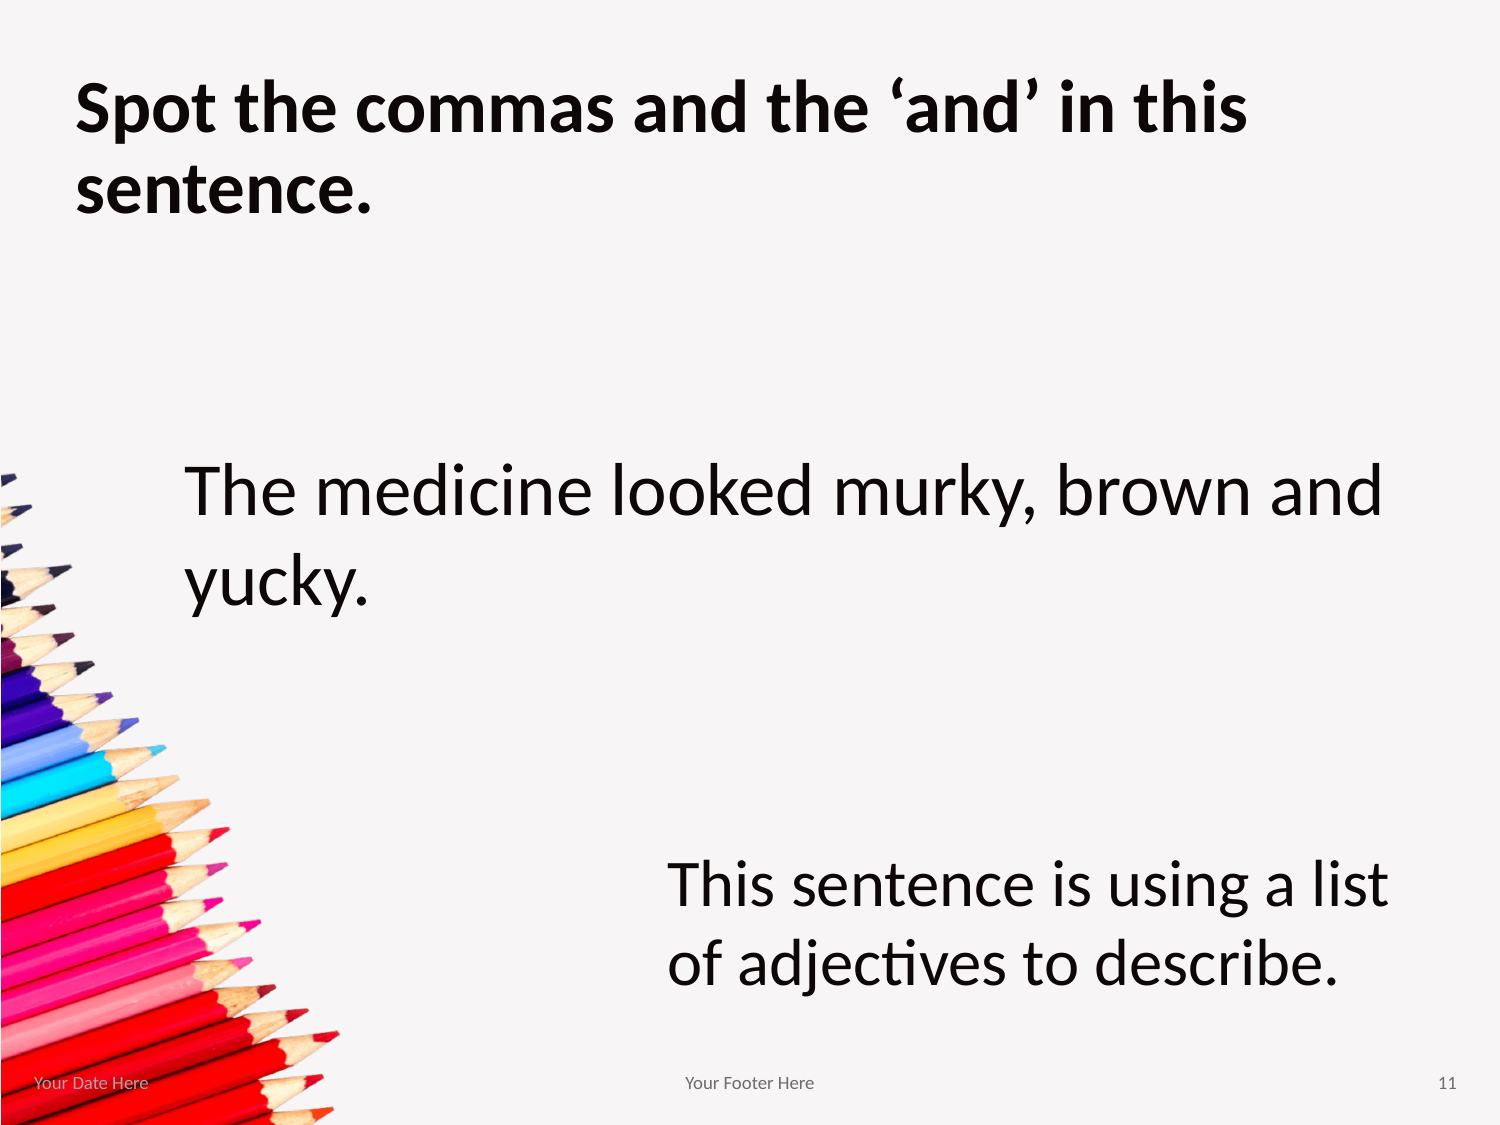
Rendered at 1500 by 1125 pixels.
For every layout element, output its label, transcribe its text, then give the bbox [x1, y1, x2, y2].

text_box The medicine looked murky, brown and yucky. [169, 433, 1407, 629]
title Spot the commas and the ‘and’ in this sentence. [60, 59, 1418, 278]
slide_number 11 [1134, 1052, 1472, 1113]
slide_number Your Date Here [19, 1052, 357, 1113]
text_box This sentence is using a list of adjectives to describe. [652, 831, 1438, 1007]
footer Your Footer Here [496, 1052, 1004, 1113]
picture [1, 353, 404, 1124]
